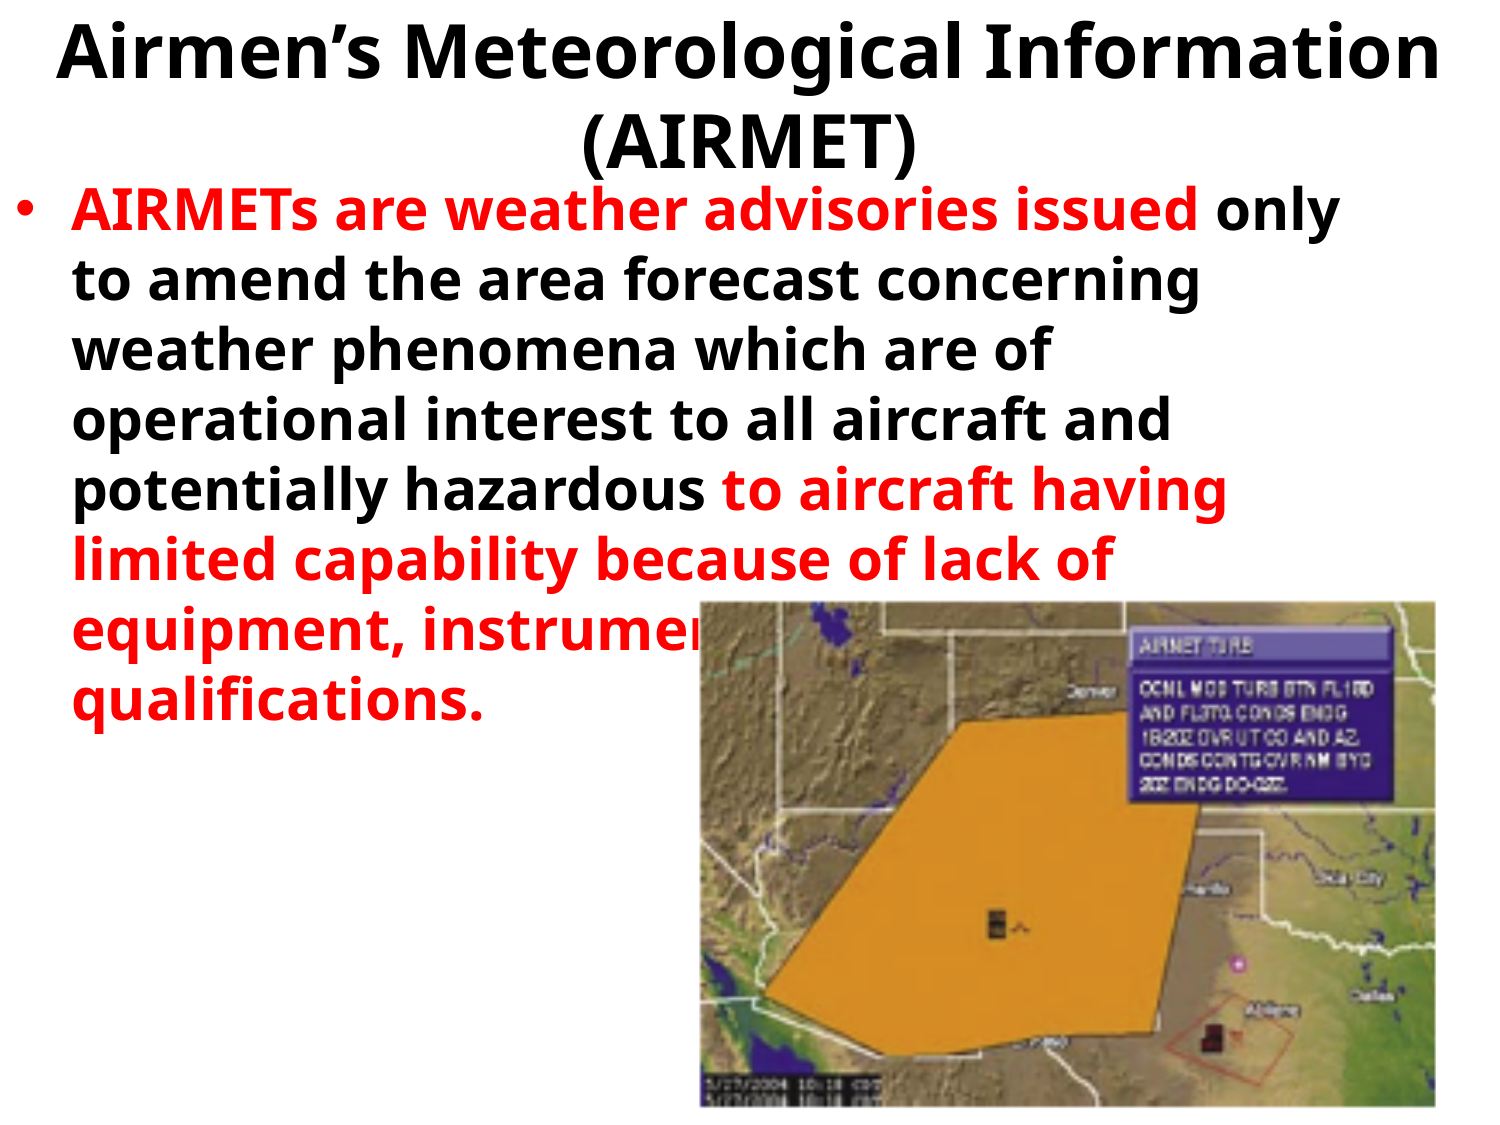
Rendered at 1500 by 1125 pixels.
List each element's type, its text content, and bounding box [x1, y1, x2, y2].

title Airmen’s Meteorological Information (AIRMET) [0, 0, 1500, 188]
picture [698, 596, 1437, 1112]
text_box AIRMETs are weather advisories issued only to amend the area forecast concerning weather phenomena which are of operational interest to all aircraft and potentially hazardous to aircraft having limited capability because of lack of equipment, instrumentation, or pilot qualifications. [0, 165, 1397, 740]
